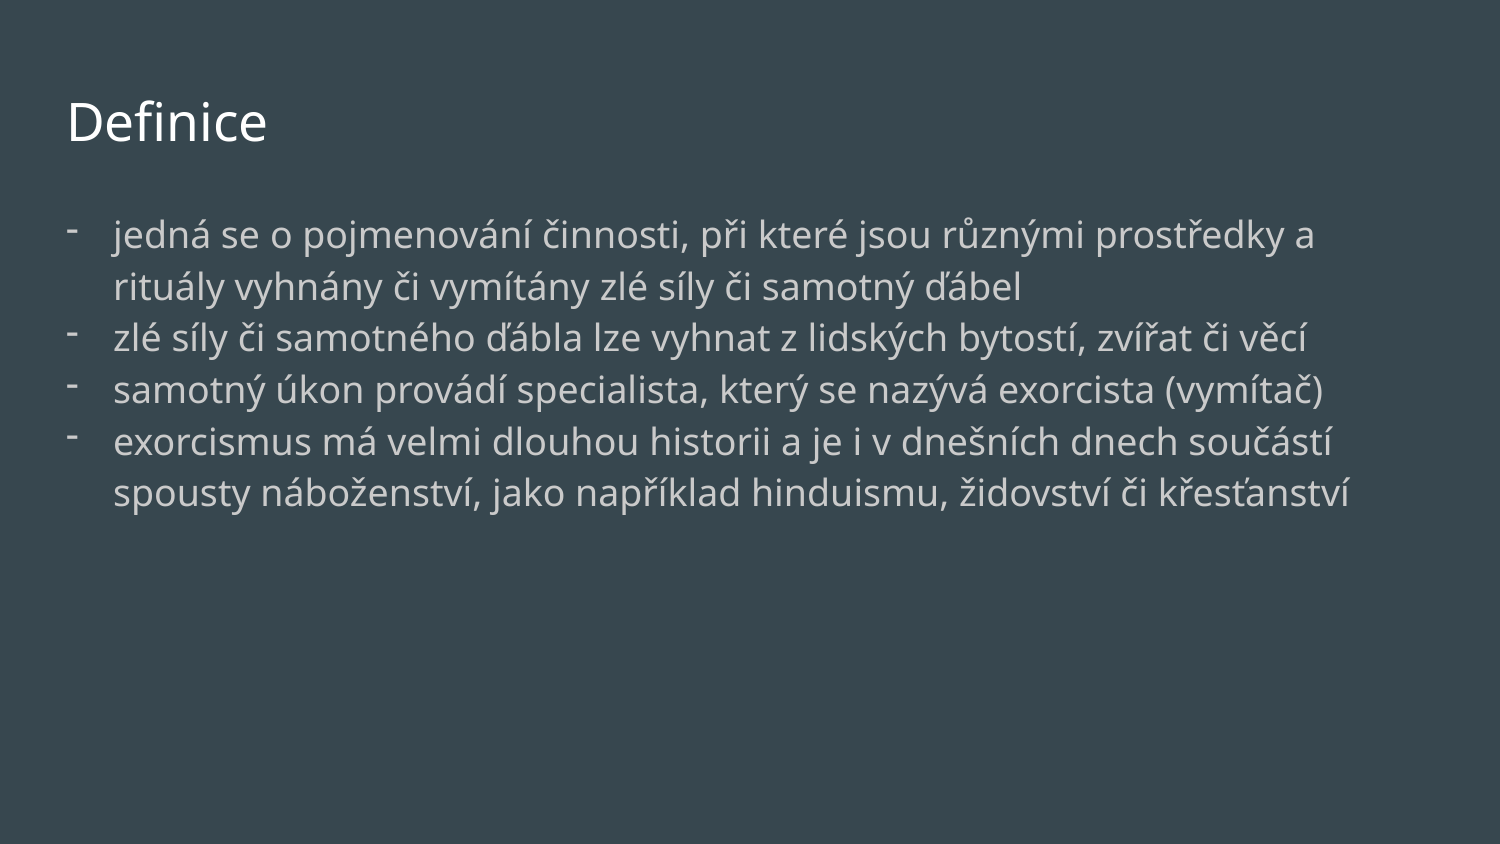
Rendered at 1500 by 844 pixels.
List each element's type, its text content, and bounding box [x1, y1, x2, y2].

list jedná se o pojmenování činnosti, při které jsou různými prostředky a rituály vyhnány či vymítány zlé síly či samotný ďábel zlé síly či samotného ďábla lze vyhnat z lidských bytostí, zvířat či věcí samotný úkon provádí specialista, který se nazývá exorcista (vymítač) exorcismus má velmi dlouhou historii a je i v dnešních dnech součástí spousty náboženství, jako například hinduismu, židovství či křesťanství [51, 189, 1449, 750]
title Definice [51, 72, 1449, 167]
